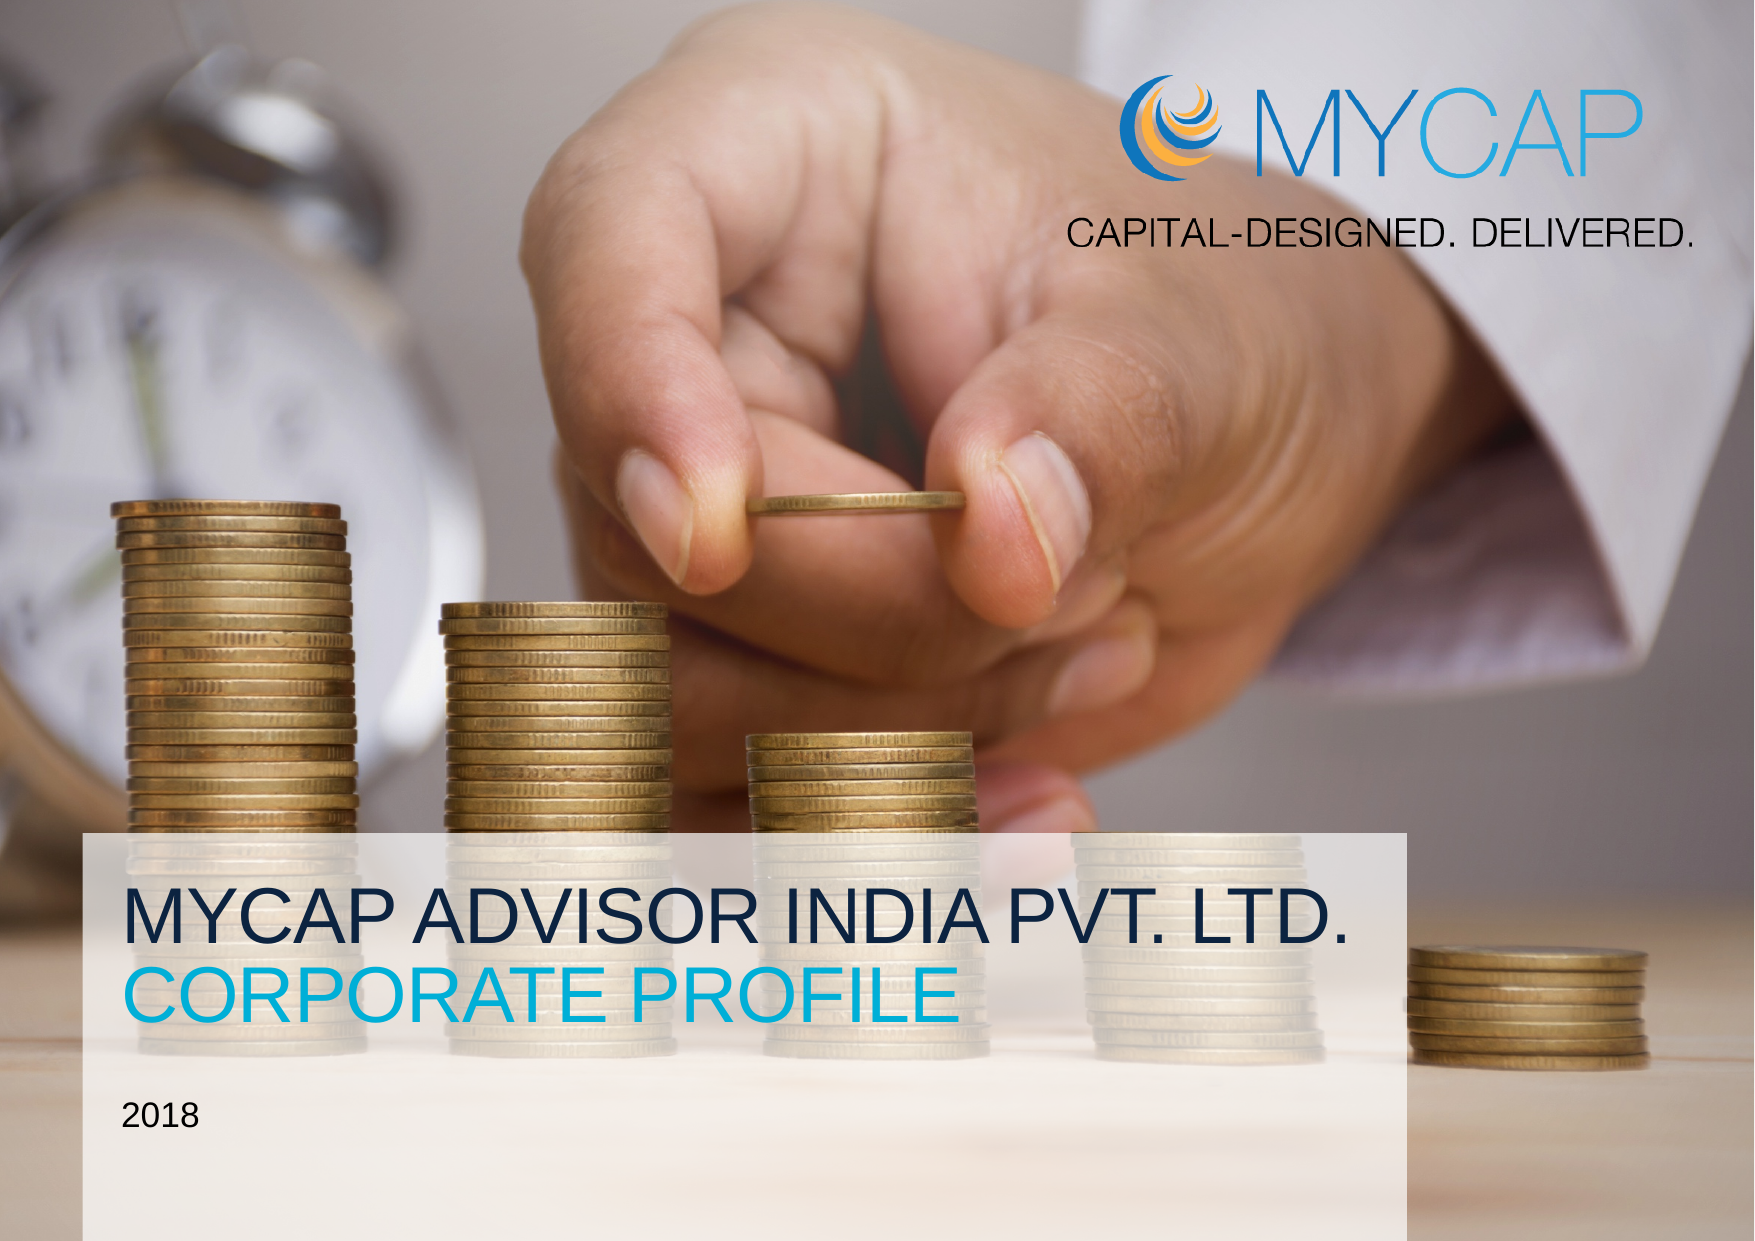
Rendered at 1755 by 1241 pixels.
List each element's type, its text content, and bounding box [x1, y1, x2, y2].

list MyCap Advisor India Pvt. Ltd. Corporate Profile 2018 [82, 833, 1407, 1241]
picture [0, 0, 1755, 1241]
